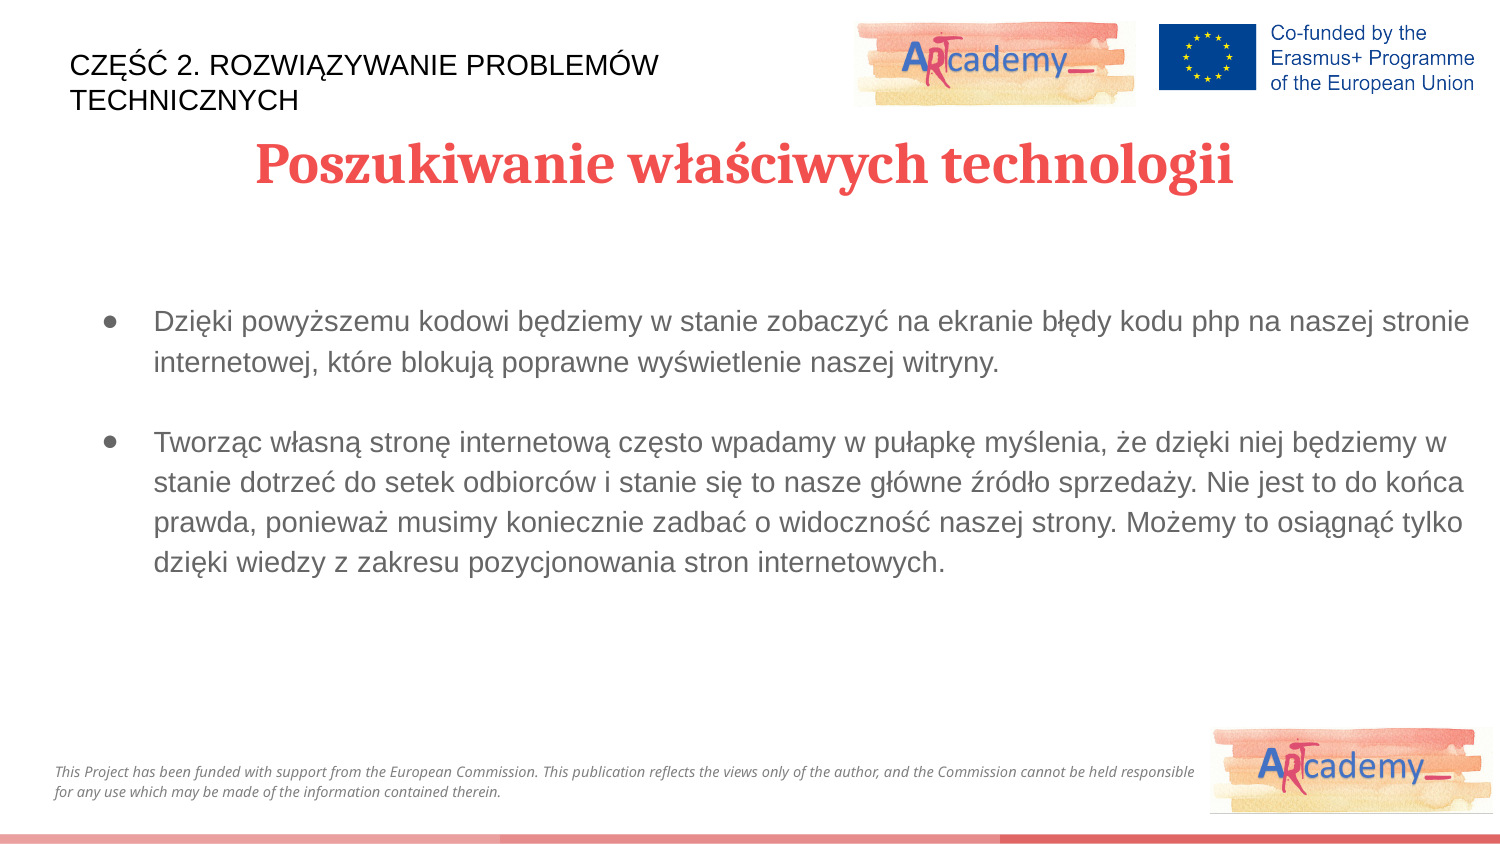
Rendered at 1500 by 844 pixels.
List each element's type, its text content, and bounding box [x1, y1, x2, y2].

picture [854, 2, 1137, 138]
text_box This Project has been funded with support from the European Commission. This publication reflects the views only of the author, and the Commission cannot be held responsible for any use which may be made of the information contained therein. [39, 754, 1205, 799]
title Poszukiwanie właściwych technologii [143, 3, 1346, 211]
list Dzięki powyższemu kodowi będziemy w stanie zobaczyć na ekranie błędy kodu php na naszej stronie internetowej, które blokują poprawne wyświetlenie naszej witryny. Tworząc własną stronę internetową często wpadamy w pułapkę myślenia, że dzięki niej będziemy w stanie dotrzeć do setek odbiorców i stanie się to nasze główne źródło sprzedaży. Nie jest to do końca prawda, ponieważ musimy koniecznie zadbać o widoczność naszej strony. Możemy to osiągnąć tylko dzięki wiedzy z zakresu pozycjonowania stron internetowych. [63, 282, 1500, 569]
text_box CZĘŚĆ 2. ROZWIĄZYWANIE PROBLEMÓW TECHNICZNYCH [54, 39, 677, 124]
picture [1210, 709, 1493, 844]
picture [1158, 24, 1474, 94]
